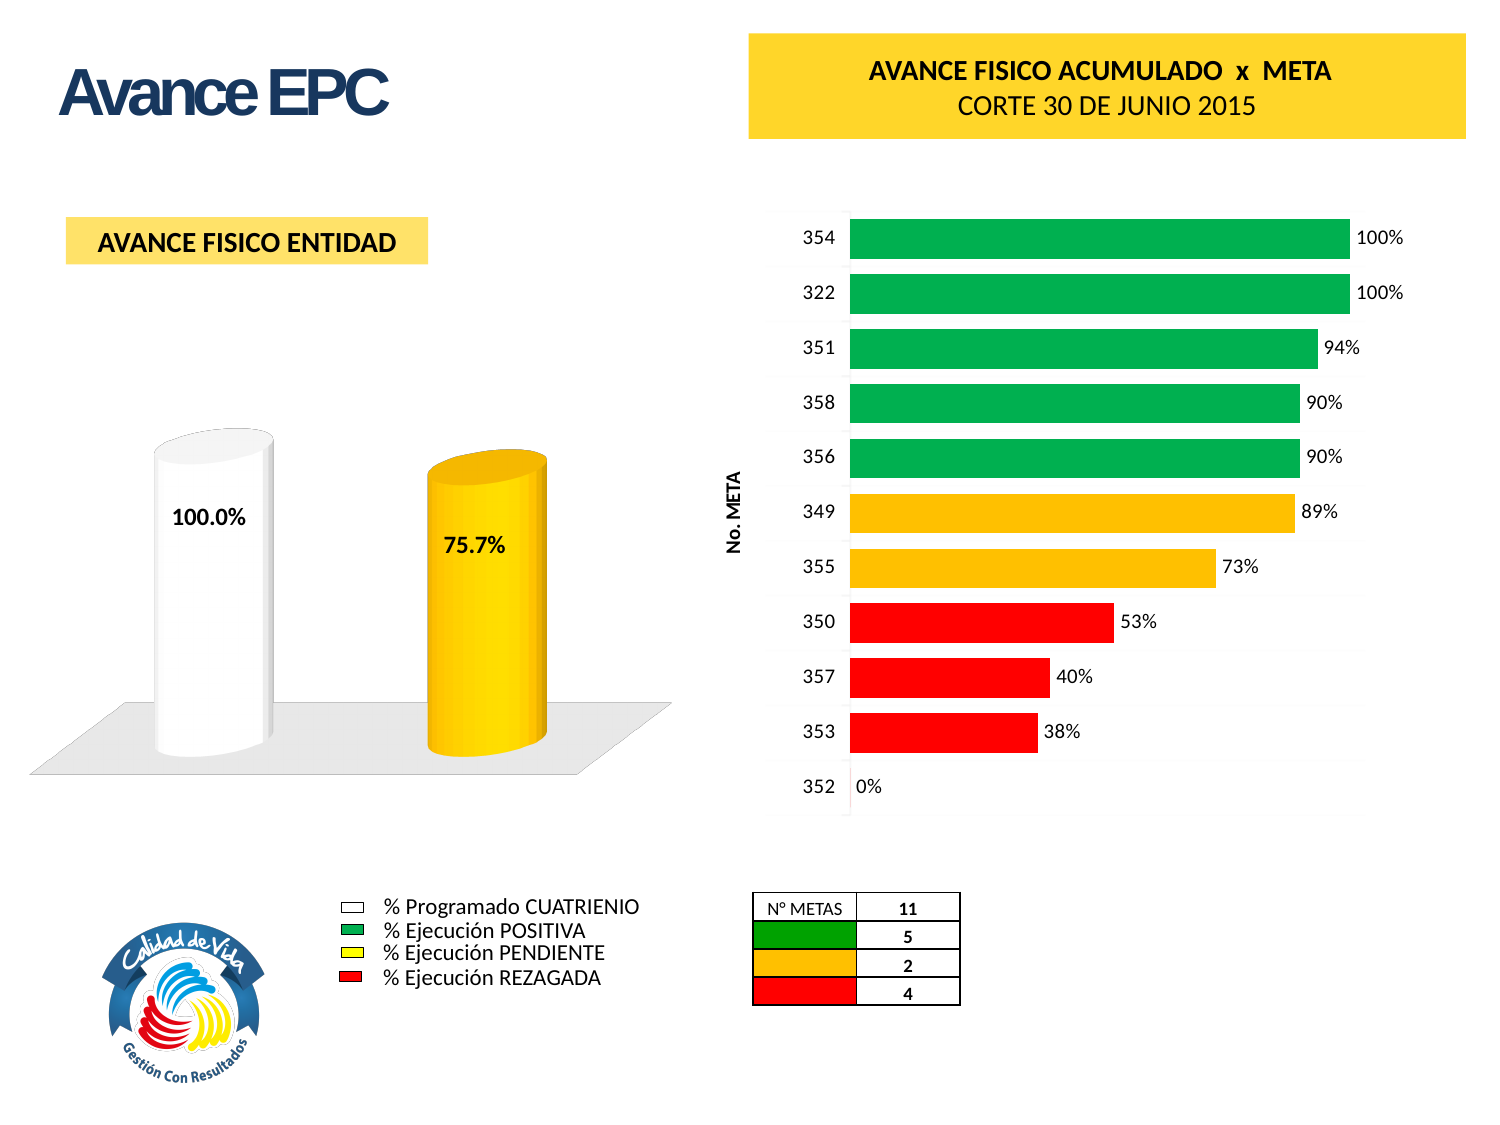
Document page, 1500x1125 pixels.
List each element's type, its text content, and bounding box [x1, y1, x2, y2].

chart [14, 402, 688, 783]
table_header 11 [857, 893, 959, 920]
table_cell [770, 950, 856, 976]
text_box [339, 883, 766, 999]
text_box Avance EPC [42, 63, 407, 135]
table_header N° METAS [770, 893, 856, 920]
table_cell 2 [857, 950, 959, 976]
chart [702, 193, 1417, 831]
table_cell [770, 922, 856, 948]
table_cell 4 [857, 978, 959, 1004]
text_box AVANCE FISICO ACUMULADO x META CORTE 30 DE JUNIO 2015 [748, 33, 1466, 139]
picture [92, 913, 272, 1091]
table_cell 5 [857, 922, 959, 948]
text_box AVANCE FISICO ENTIDAD [65, 217, 429, 265]
table_cell [765, 978, 856, 1004]
